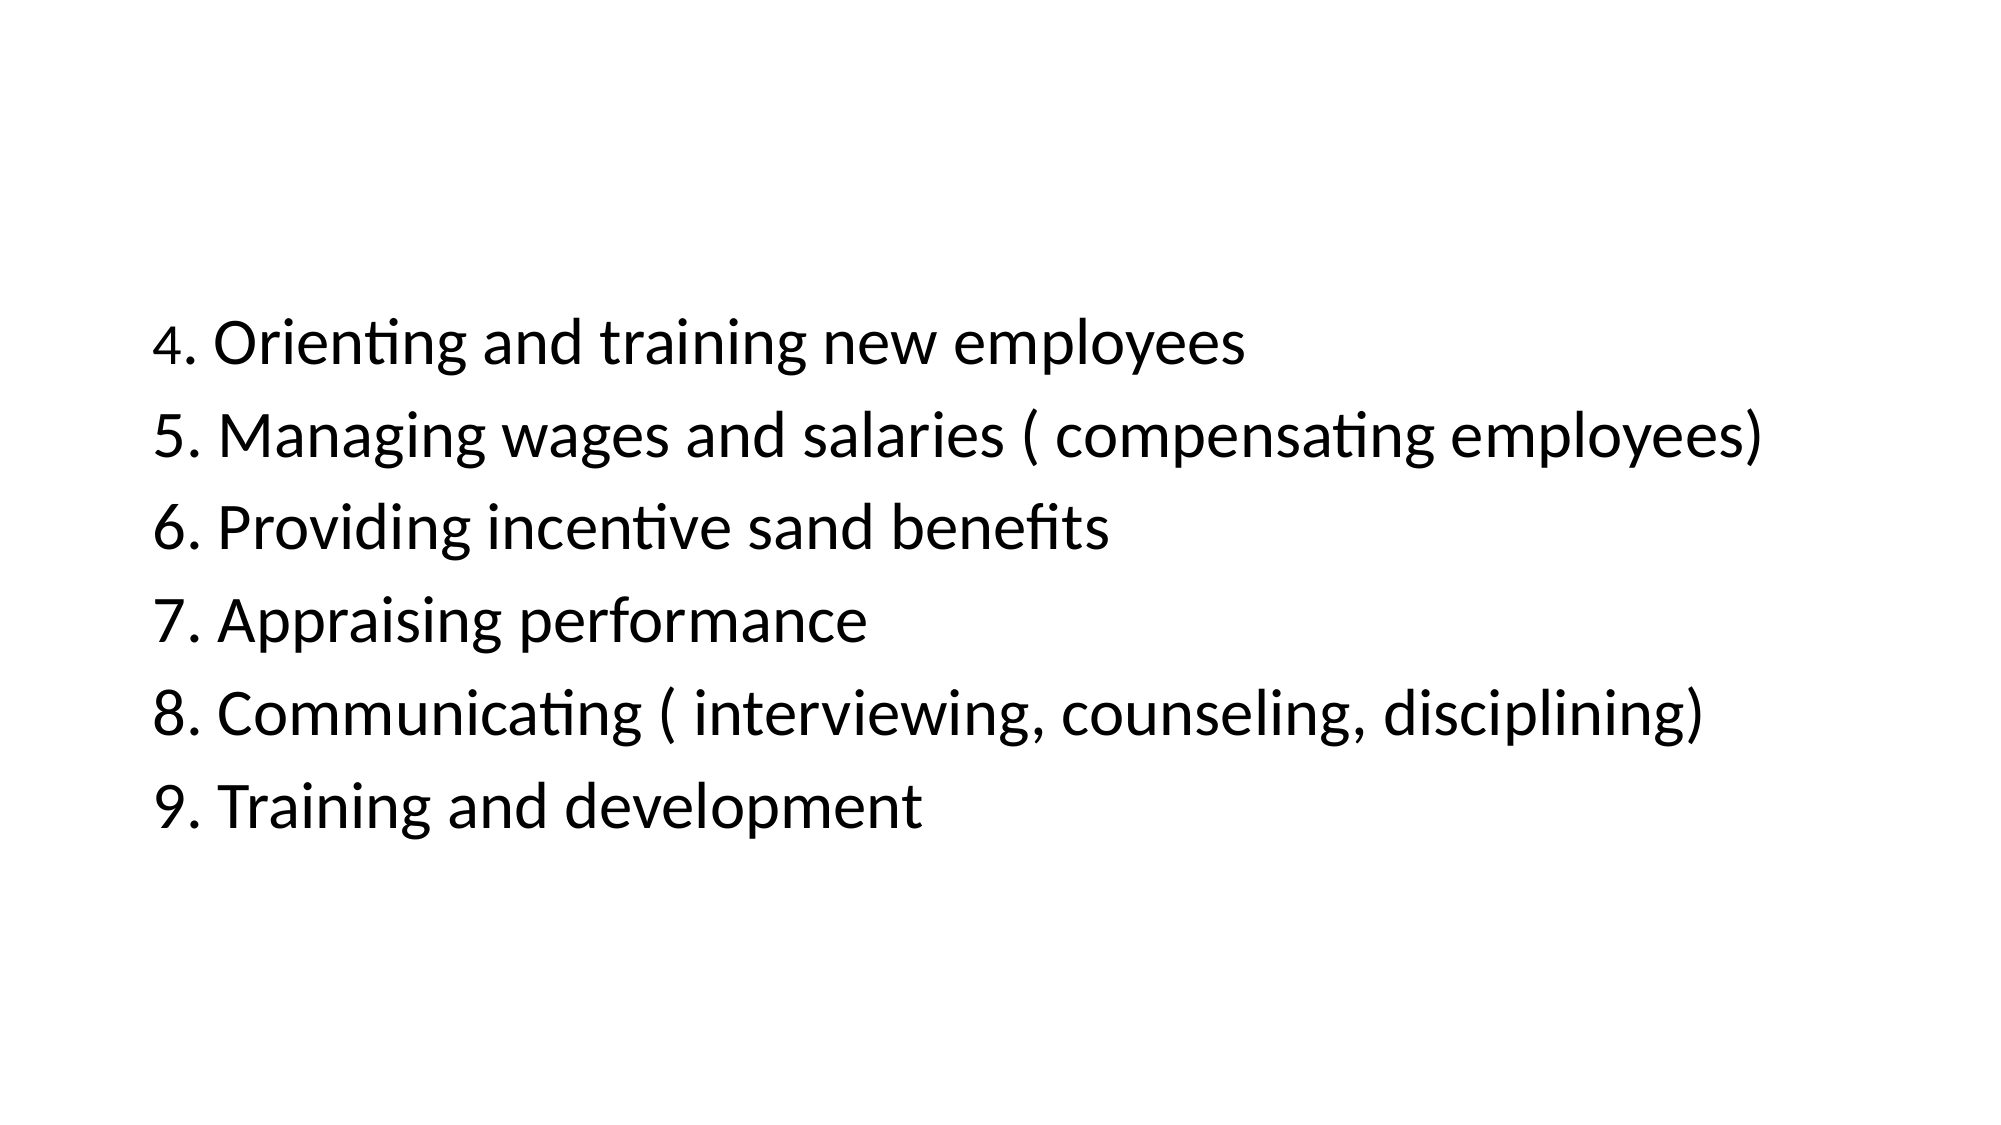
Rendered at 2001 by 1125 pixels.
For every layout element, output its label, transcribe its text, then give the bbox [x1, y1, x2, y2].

list 4. Orienting and training new employees 5. Managing wages and salaries ( compensating employees) 6. Providing incentive sand benefits 7. Appraising performance 8. Communicating ( interviewing, counseling, disciplining) 9. Training and development [137, 299, 1863, 1014]
